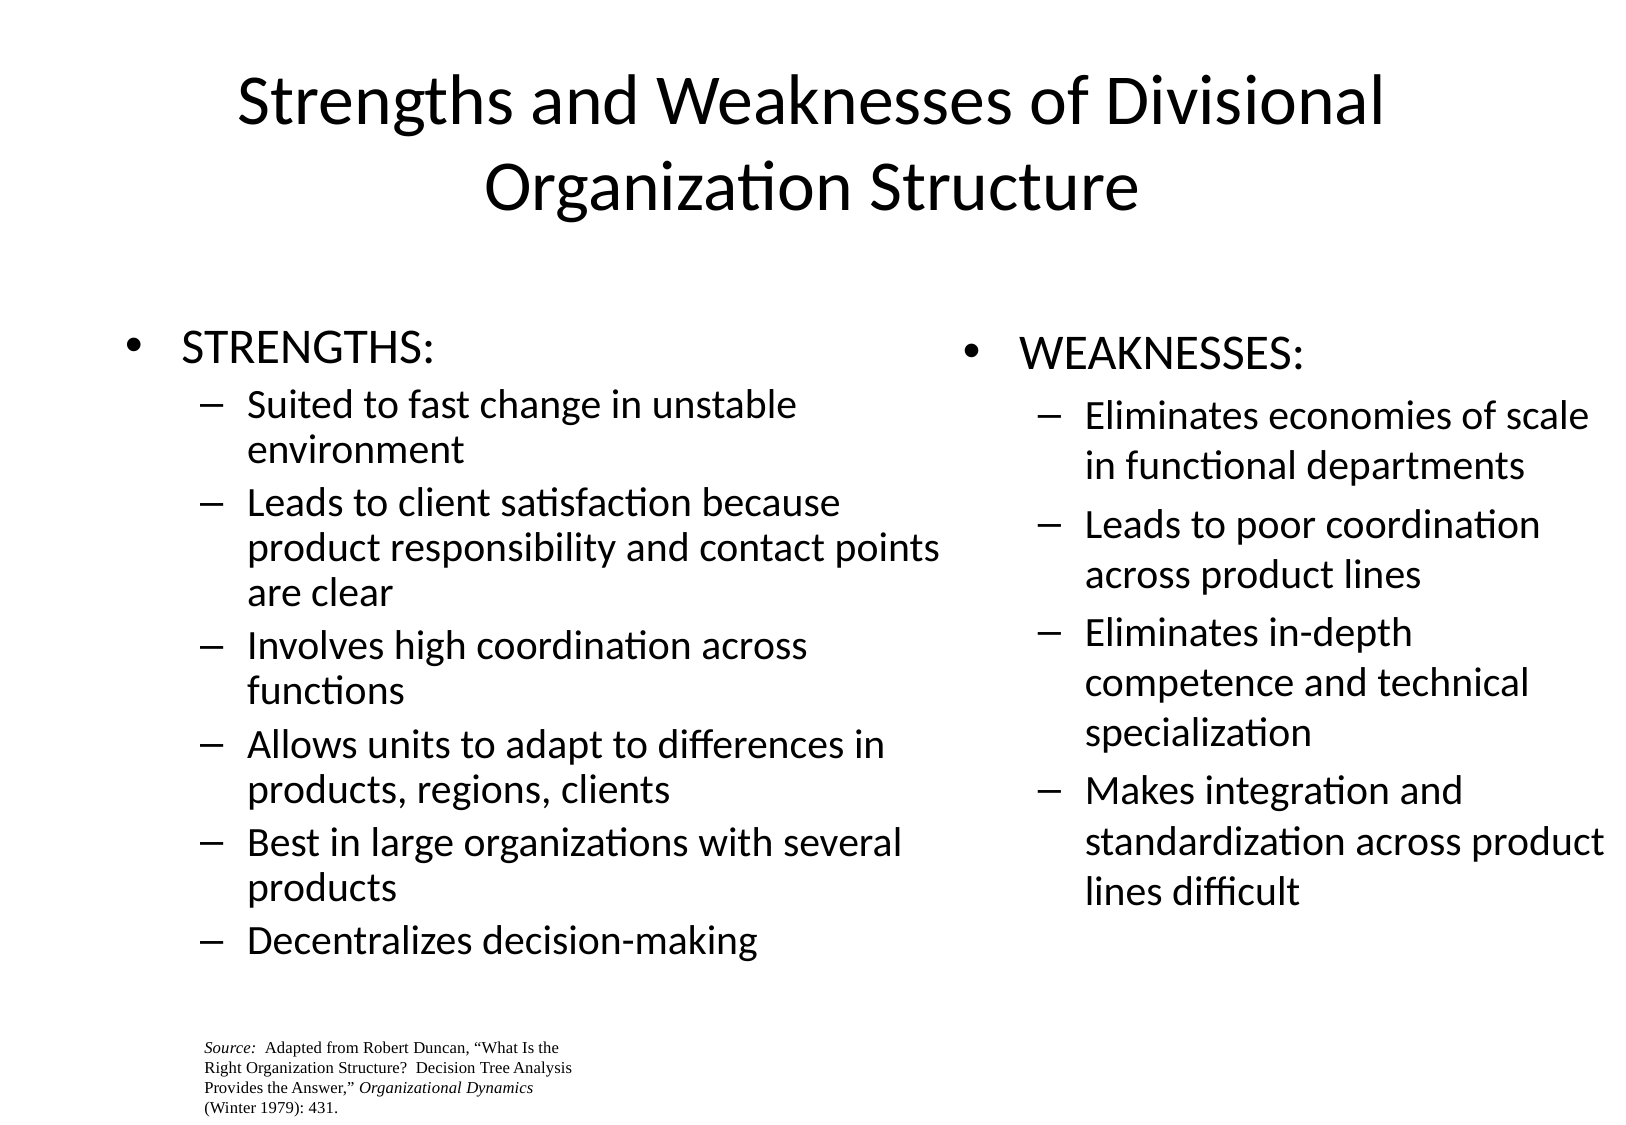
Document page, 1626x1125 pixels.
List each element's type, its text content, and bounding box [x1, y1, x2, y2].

list STRENGTHS: Suited to fast change in unstable environment Leads to client satisfaction because product responsibility and contact points are clear Involves high coordination across functions Allows units to adapt to differences in products, regions, clients Best in large organizations with several products Decentralizes decision-making [110, 312, 947, 987]
text_box Source: Adapted from Robert Duncan, “What Is the Right Organization Structure? Decision Tree Analysis Provides the Answer,” Organizational Dynamics (Winter 1979): 431. [189, 1029, 588, 1125]
list WEAKNESSES: Eliminates economies of scale in functional departments Leads to poor coordination across product lines Eliminates in-depth competence and technical specialization Makes integration and standardization across product lines difficult [947, 312, 1625, 988]
title Strengths and Weaknesses of Divisional Organization Structure [81, 45, 1544, 233]
